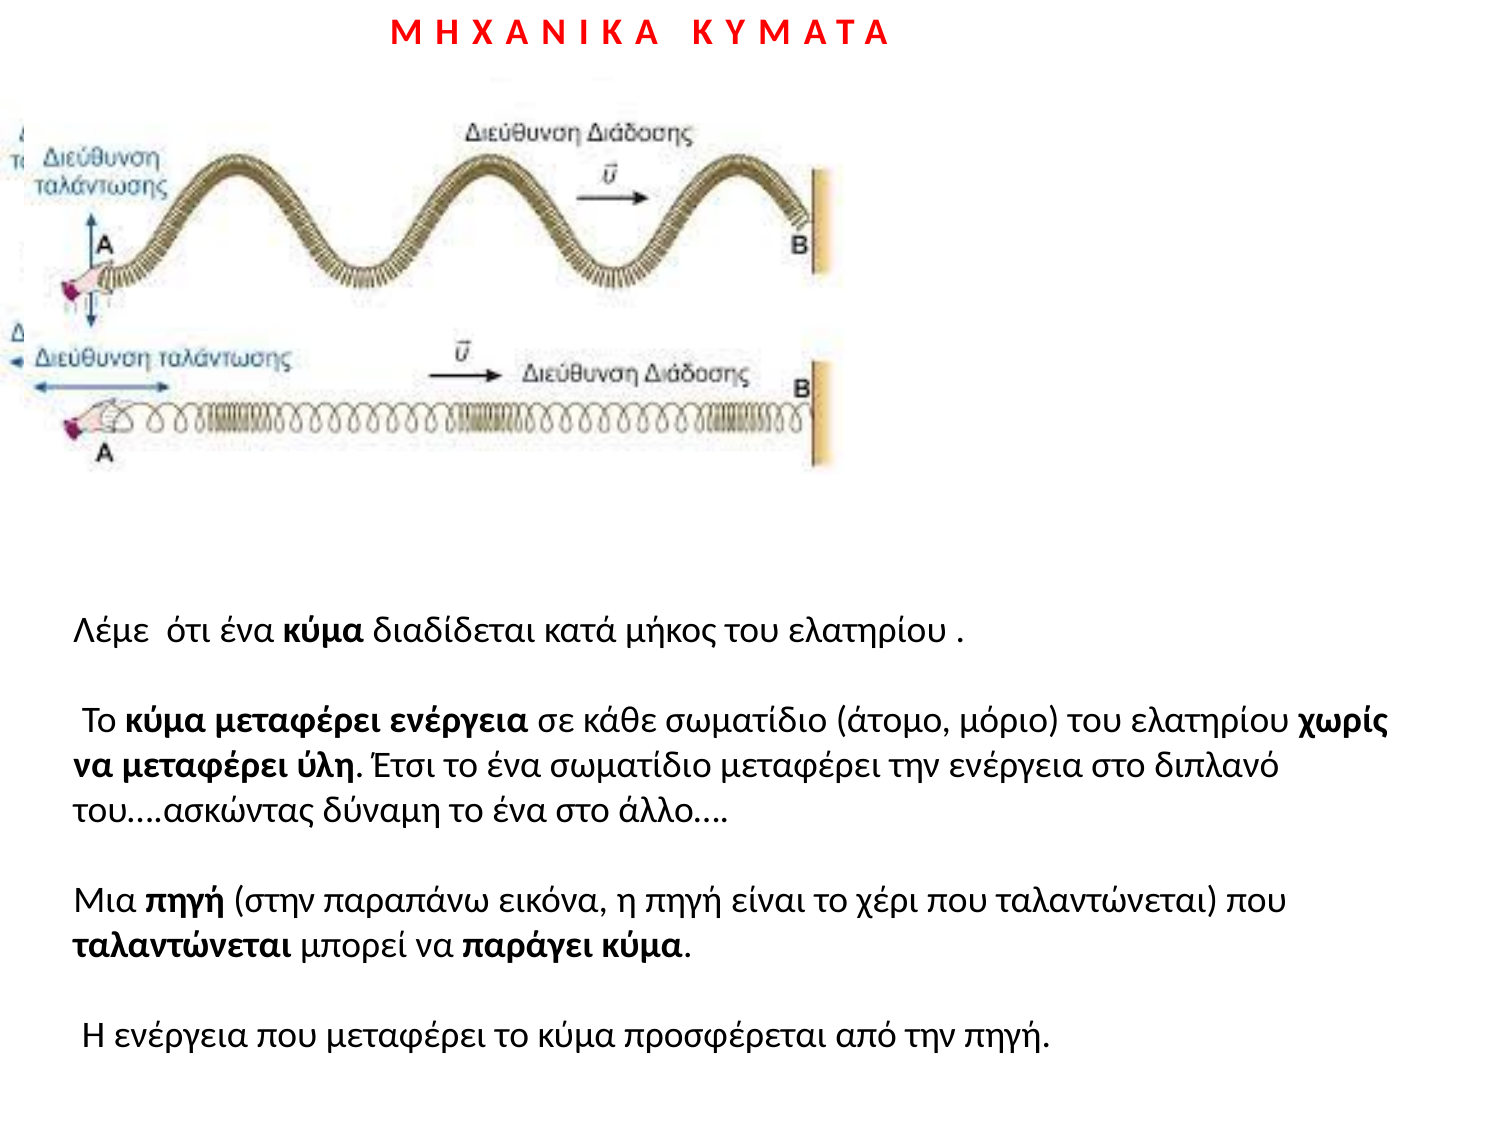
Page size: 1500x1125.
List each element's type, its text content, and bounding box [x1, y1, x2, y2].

text_box Λέμε ότι ένα κύμα διαδίδεται κατά μήκος του ελατηρίου . Το κύμα μεταφέρει ενέργεια σε κάθε σωματίδιο (άτομο, μόριο) του ελατηρίου χωρίς να μεταφέρει ύλη. Έτσι το ένα σωματίδιο μεταφέρει την ενέργεια στο διπλανό του….ασκώντας δύναμη το ένα στο άλλο…. Μια πηγή (στην παραπάνω εικόνα, η πηγή είναι το χέρι που ταλαντώνεται) που ταλαντώνεται μπορεί να παράγει κύμα. Η ενέργεια που μεταφέρει το κύμα προσφέρεται από την πηγή. [58, 597, 1430, 1063]
picture [0, 58, 869, 475]
text_box ΜΗΧΑΝΙΚΑ ΚΥΜΑΤΑ [375, 0, 1372, 105]
